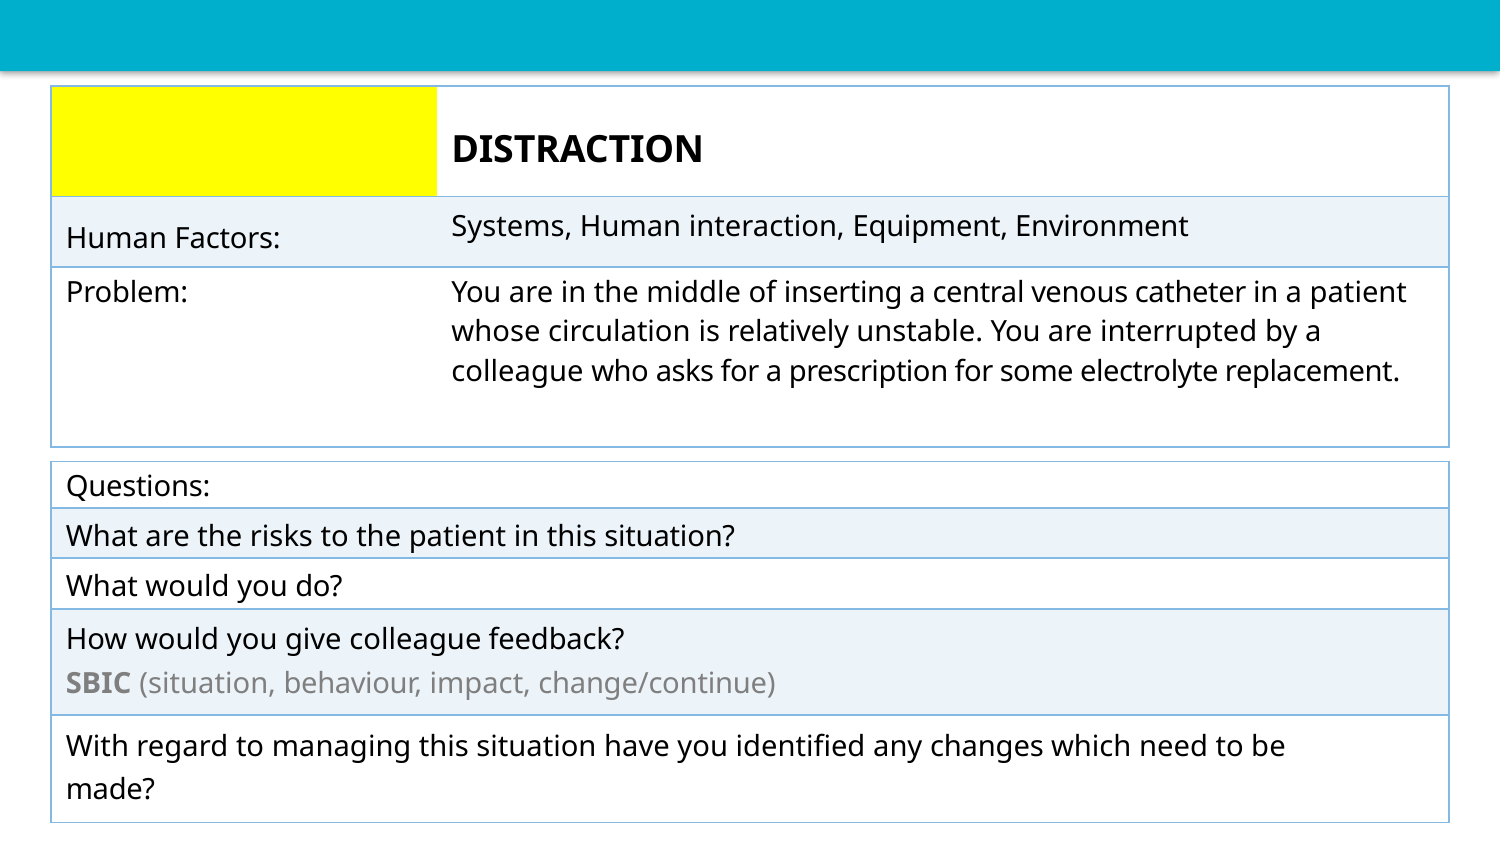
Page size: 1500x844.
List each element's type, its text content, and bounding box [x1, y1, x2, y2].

table_cell You are in the middle of inserting a central venous catheter in a patient whose circulation is relatively unstable. You are interrupted by a colleague who asks for a prescription for some electrolyte replacement. [437, 268, 1448, 446]
table_header Questions: [52, 462, 1448, 507]
picture [50, 823, 401, 829]
table_cell What would you do? [52, 559, 1448, 608]
table_cell Human Factors: [52, 197, 437, 266]
table_header DISTRACTION [437, 87, 1448, 196]
table_cell Problem: [52, 268, 437, 446]
table_cell With regard to managing this situation have you identified any changes which need to be made? [52, 716, 1448, 822]
table_cell What are the risks to the patient in this situation? [52, 509, 1448, 557]
table_cell Systems, Human interaction, Equipment, Environment [437, 197, 1448, 266]
table_cell How would you give colleague feedback? SBIC (situation, behaviour, impact, change/continue) [52, 610, 1448, 714]
table_header [52, 87, 437, 196]
